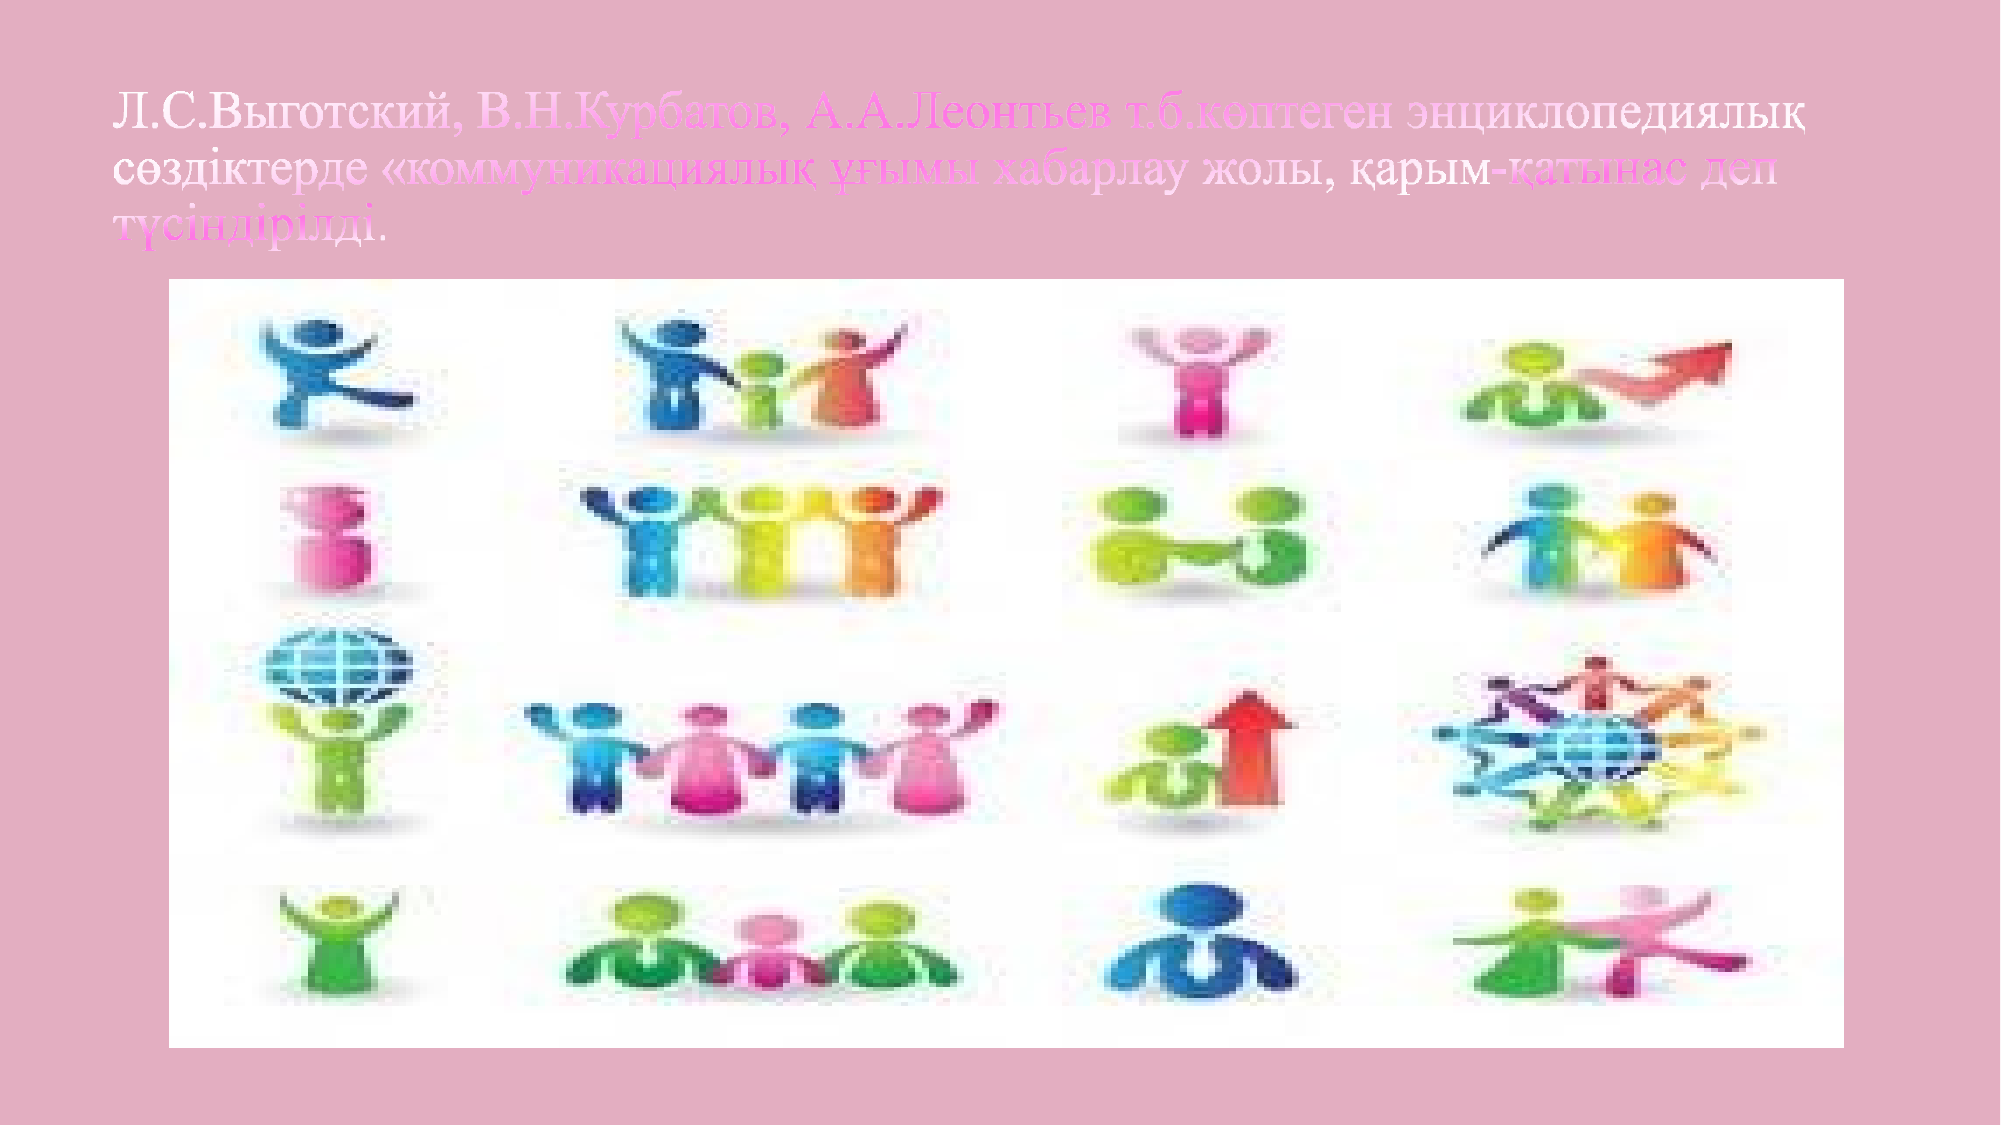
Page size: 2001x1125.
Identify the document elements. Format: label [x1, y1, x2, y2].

text_box [114, 147, 1777, 195]
picture [112, 203, 385, 251]
picture [169, 279, 1844, 1048]
picture [113, 90, 1805, 139]
